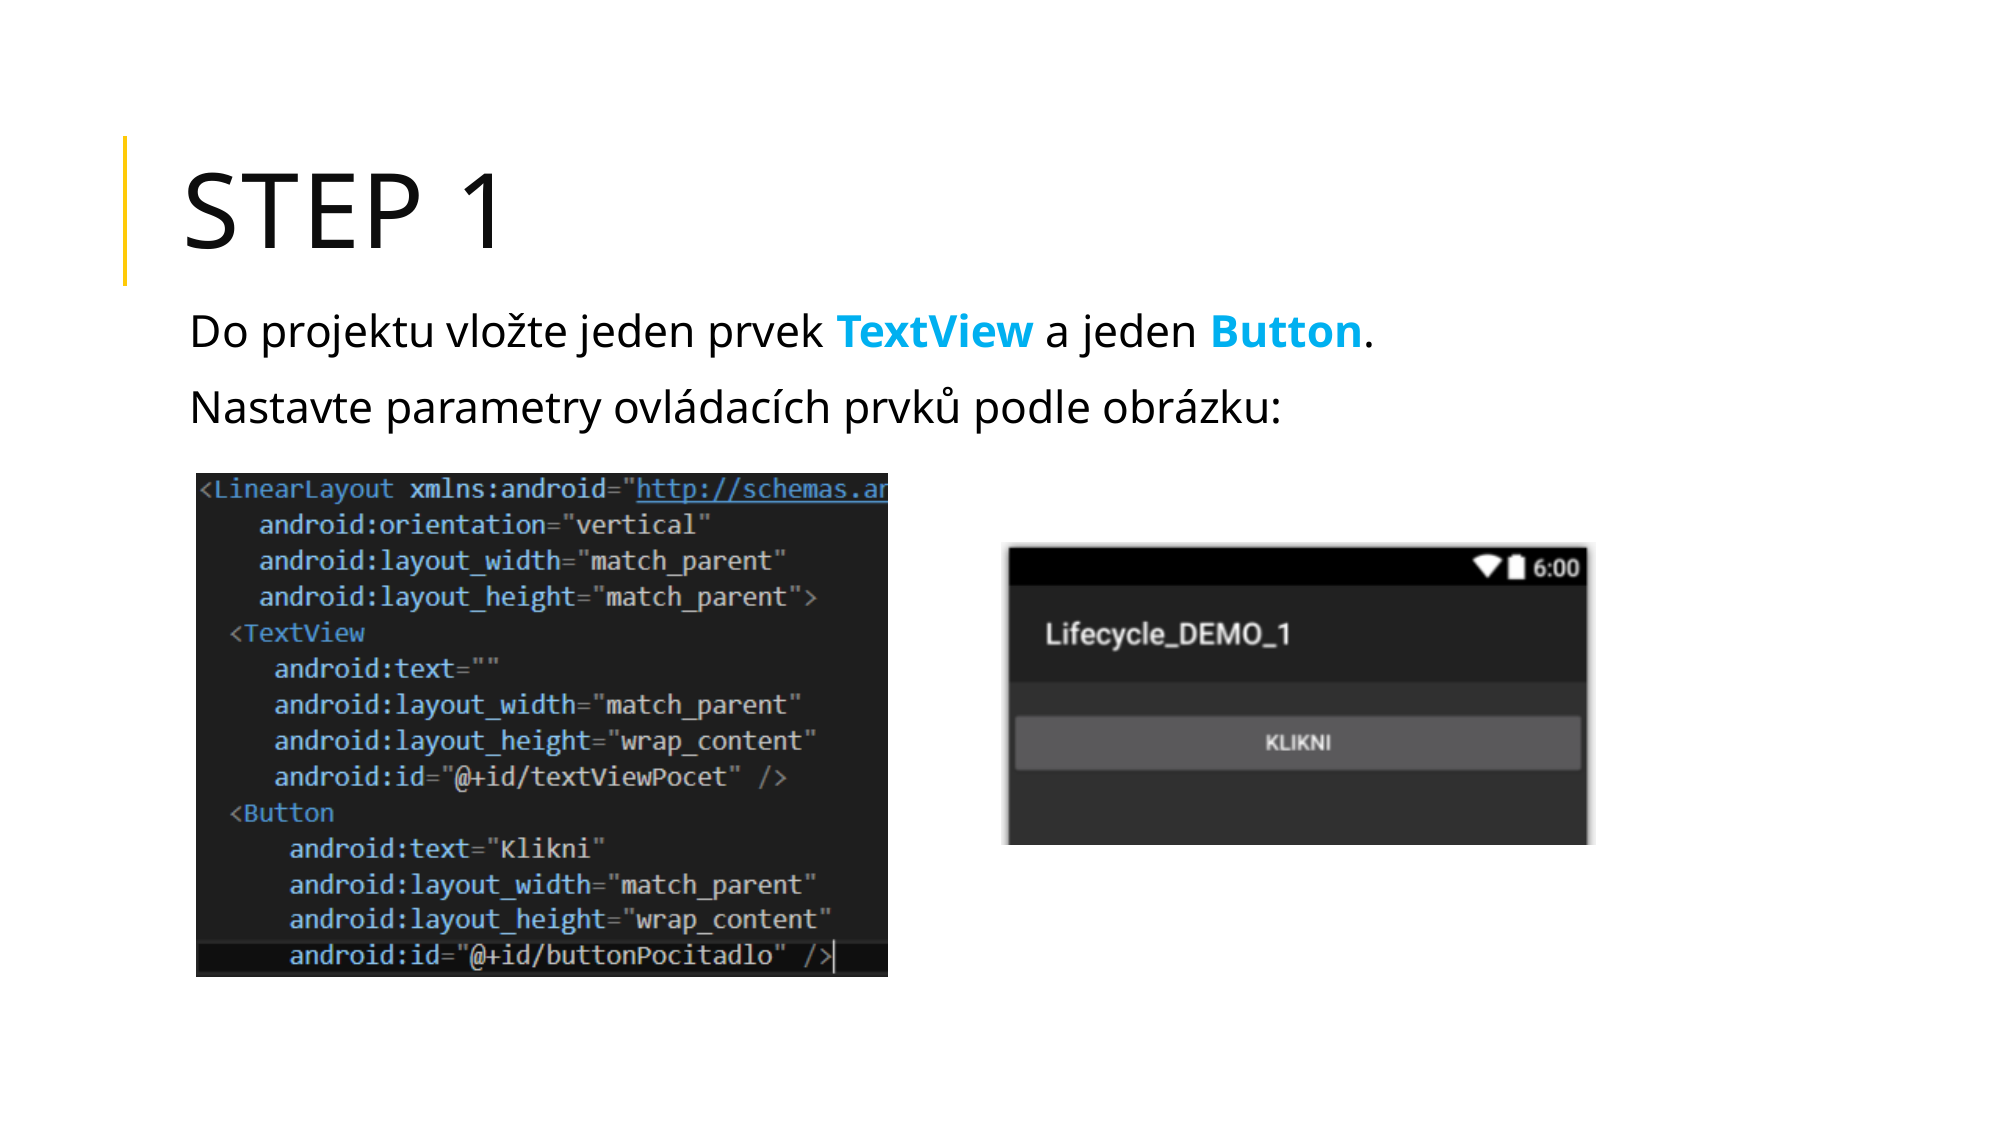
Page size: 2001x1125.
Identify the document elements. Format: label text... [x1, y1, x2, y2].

list Do projektu vložte jeden prvek TextView a jeden Button. Nastavte parametry ovládacích prvků podle obrázku: [168, 301, 1763, 441]
title STEP 1 [168, 96, 1763, 301]
picture [1001, 542, 1596, 845]
picture [196, 473, 888, 977]
